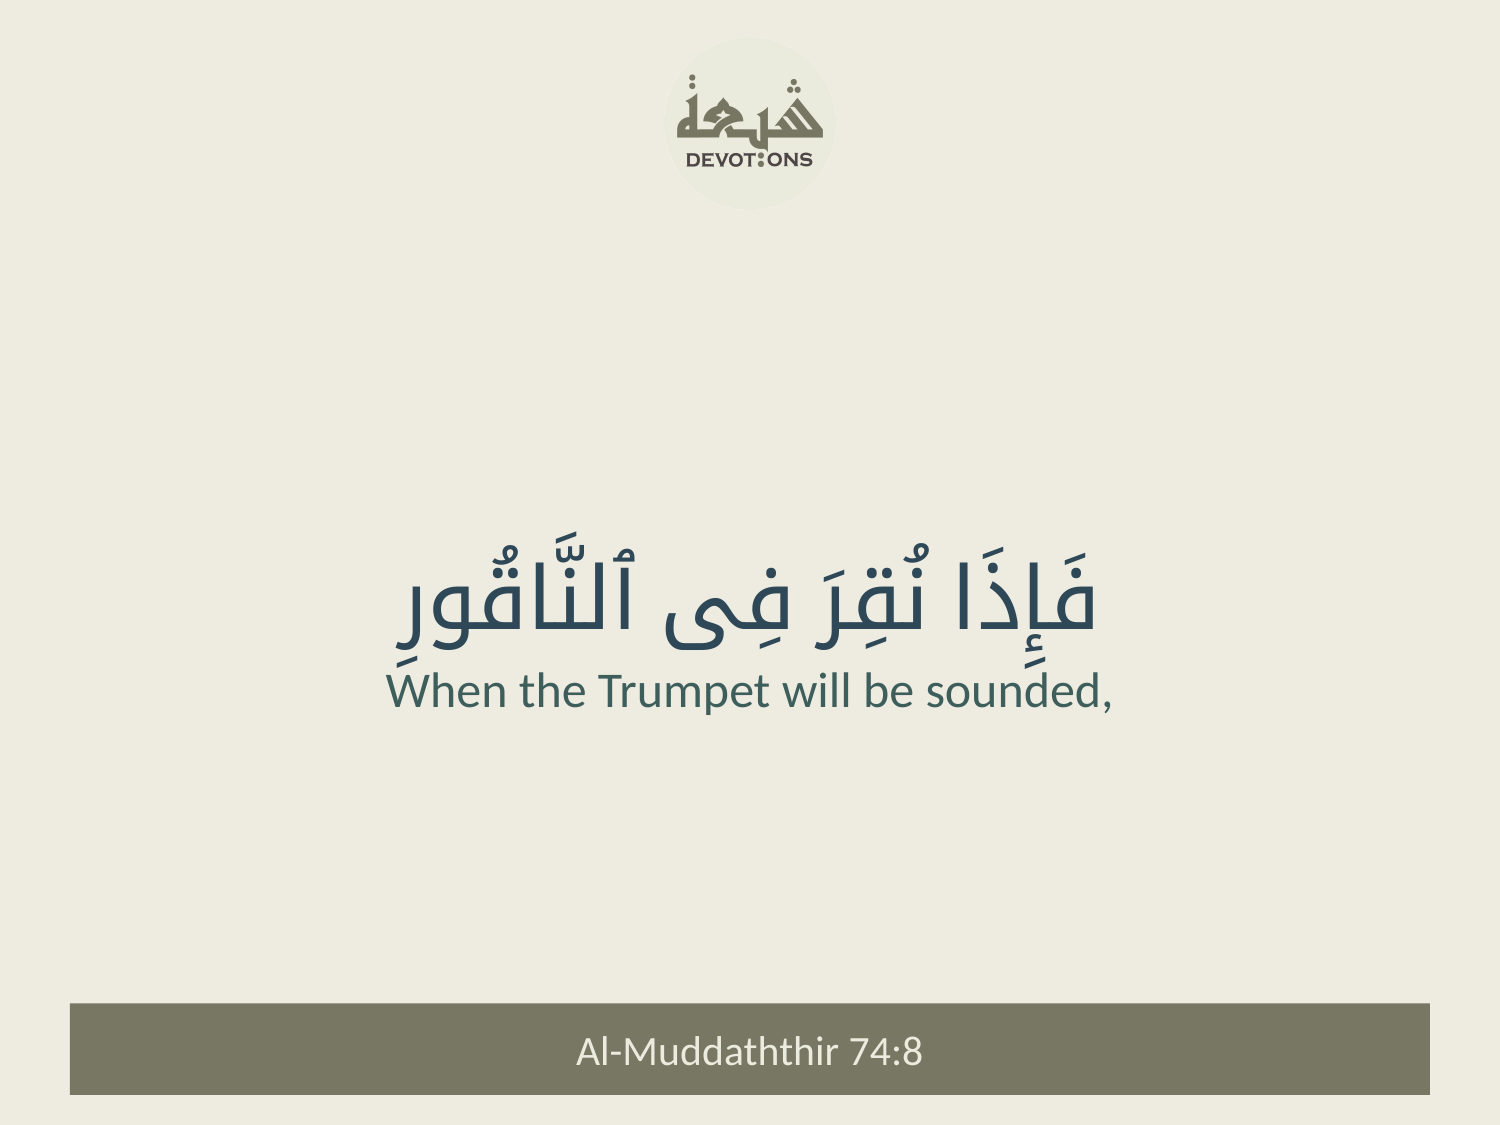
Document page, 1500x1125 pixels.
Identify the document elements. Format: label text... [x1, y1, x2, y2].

list فَإِذَا نُقِرَ فِى ٱلنَّاقُورِ When the Trumpet will be sounded, [69, 203, 1430, 1003]
picture [656, 29, 844, 203]
list Al-Muddaththir 74:8 [69, 1003, 1430, 1095]
